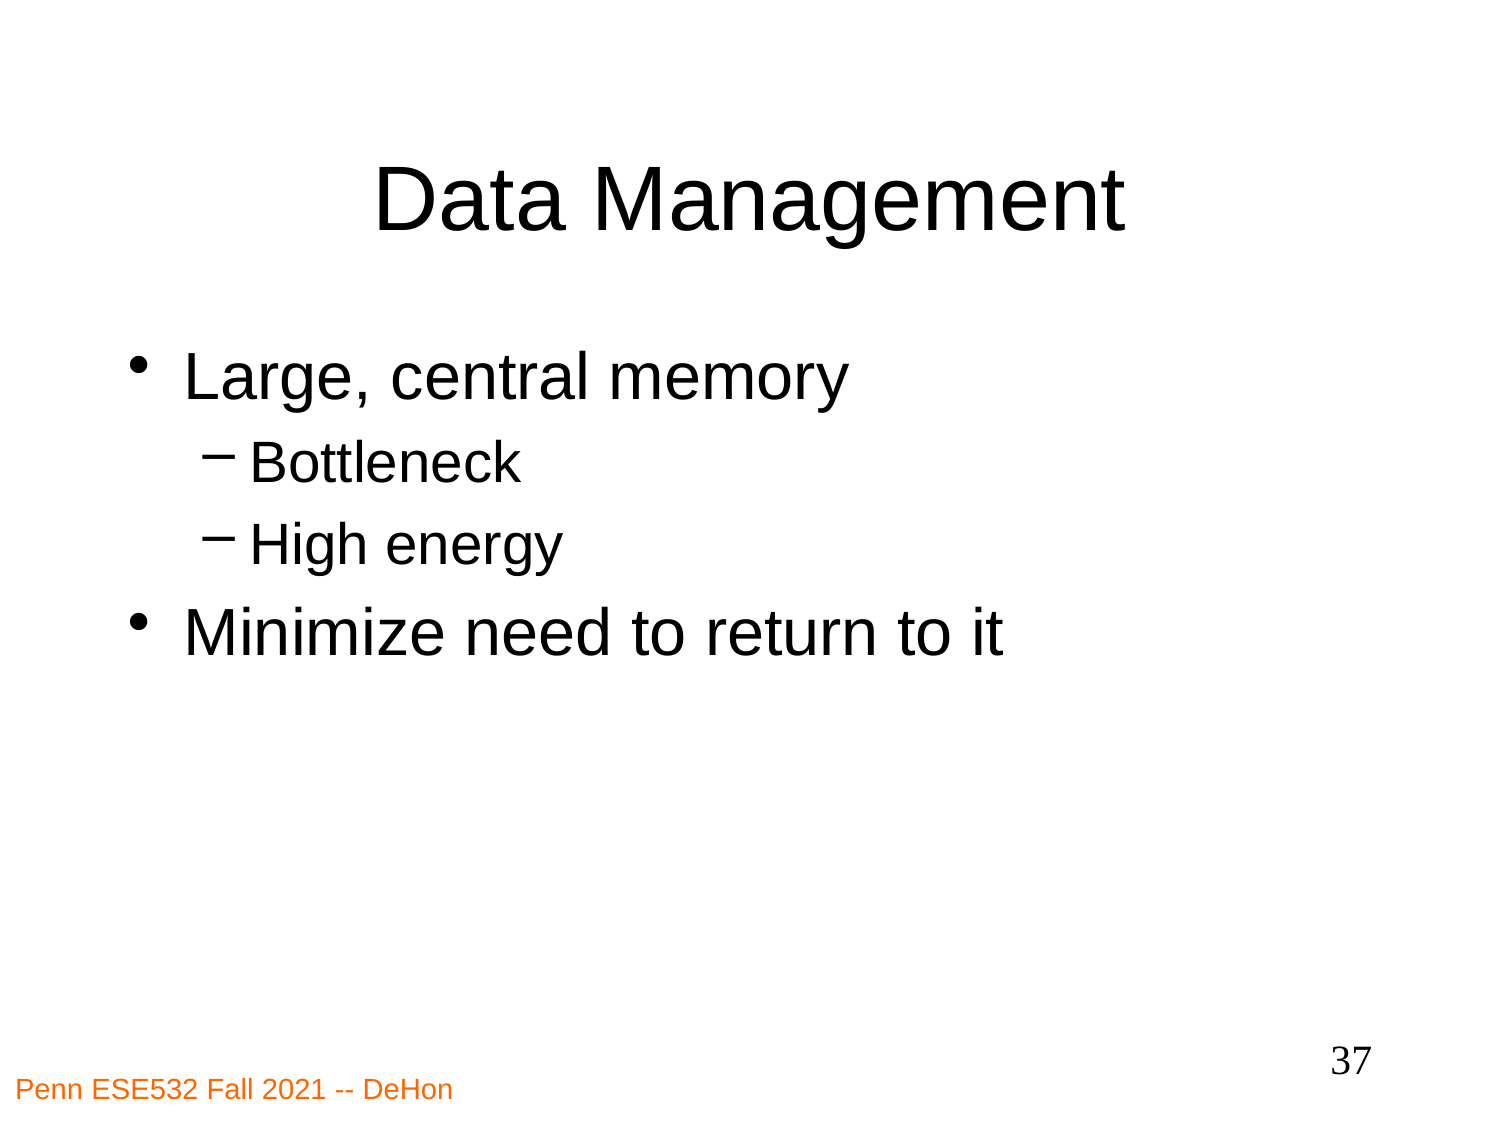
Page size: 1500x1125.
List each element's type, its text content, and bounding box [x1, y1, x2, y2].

list Large, central memory Bottleneck High energy Minimize need to return to it [112, 324, 1388, 1001]
title Data Management [112, 99, 1388, 288]
slide_number 37 [1074, 1024, 1388, 1101]
slide_number Penn ESE532 Fall 2021 -- DeHon [0, 1062, 688, 1125]
